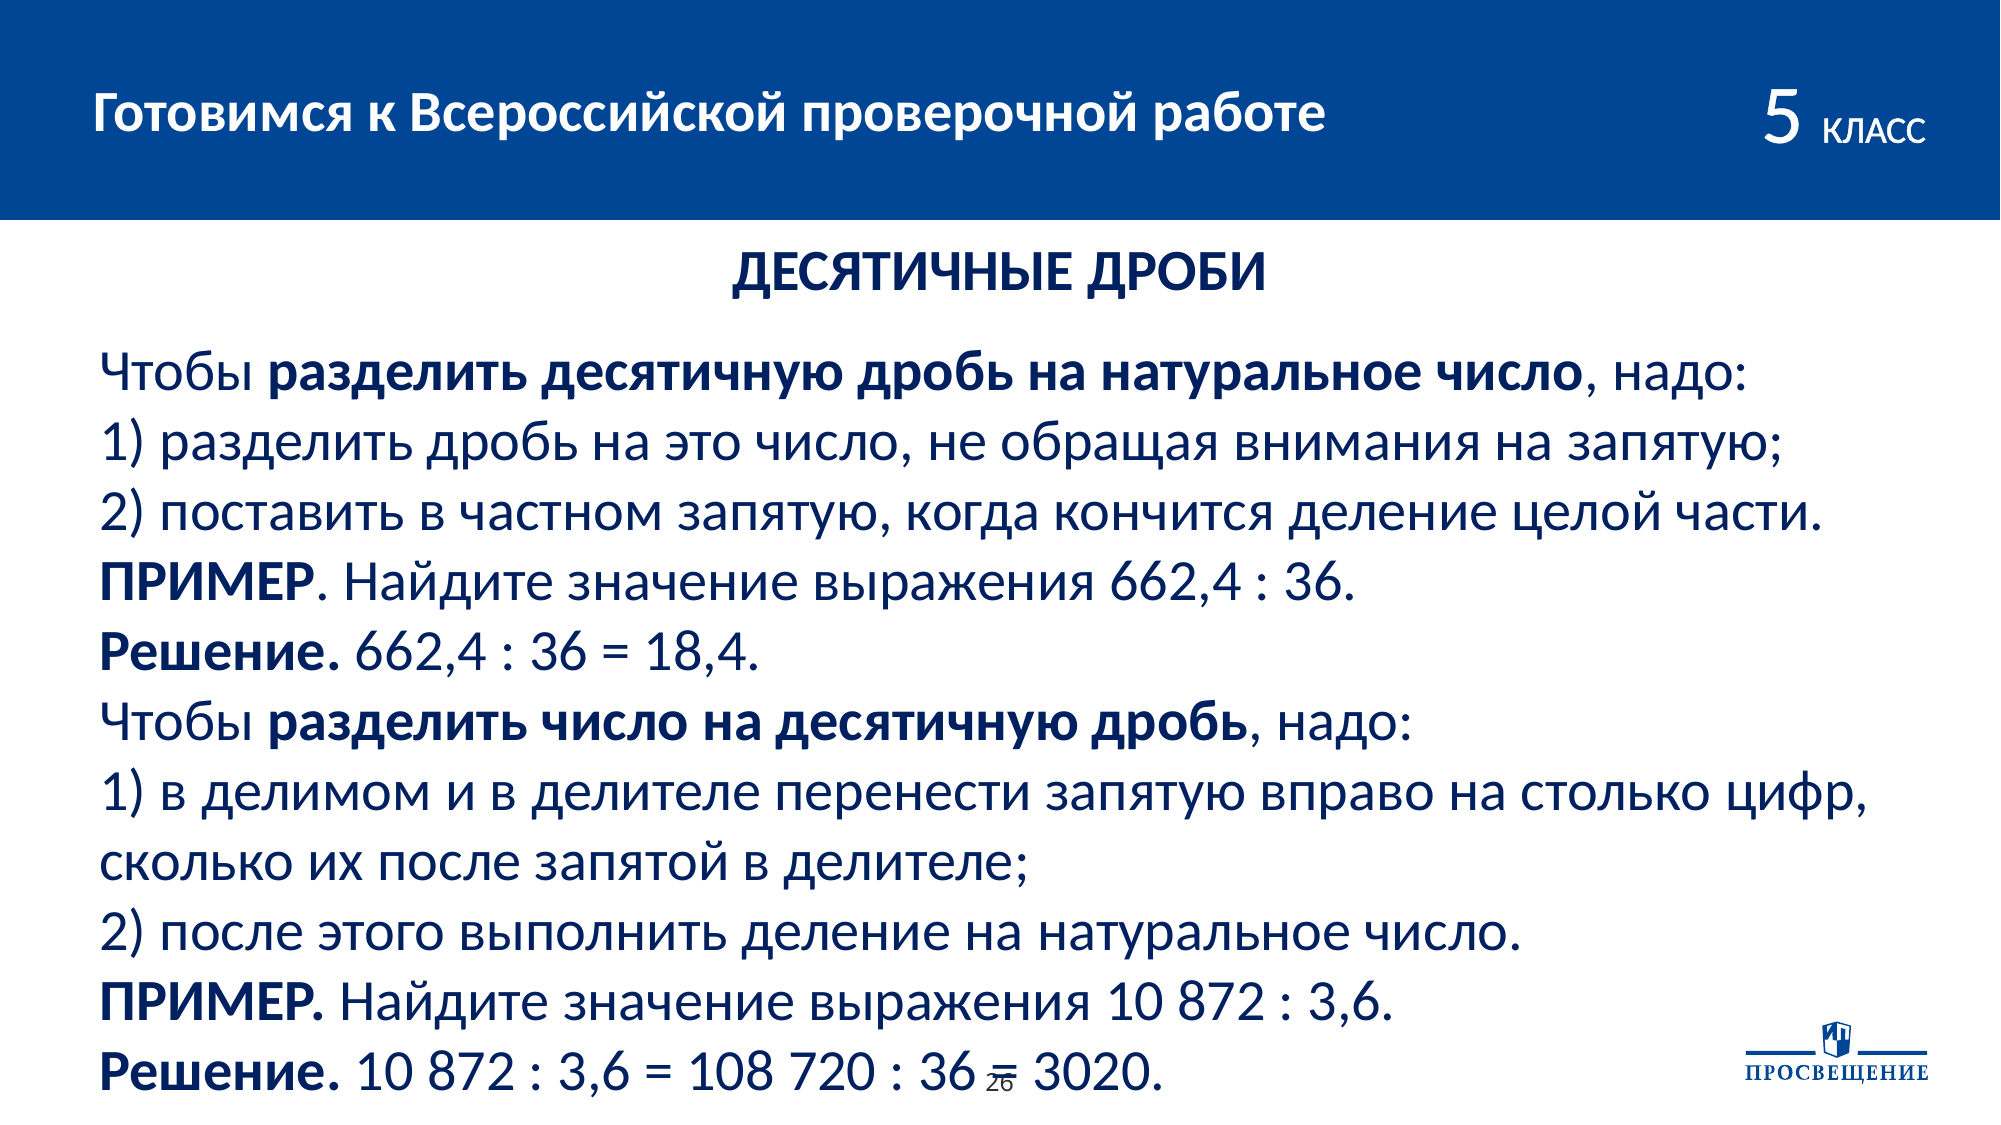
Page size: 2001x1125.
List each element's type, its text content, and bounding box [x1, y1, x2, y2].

text_box [0, 0, 2000, 222]
title Готовимся к Всероссийской проверочной работе [78, 19, 1945, 197]
text_box 5 КЛАСС [1746, 51, 1941, 167]
text_box ДЕСЯТИЧНЫЕ ДРОБИ Чтобы разделить десятичную дробь на натуральное число, надо: 1) разделить дробь на это число, не обращая внимания на запятую; 2) поставить в частном запятую, когда кончится деление целой части. ПРИМЕР. Найдите значение выражения 662,4 : 36. Решение. 662,4 : 36 = 18,4. Чтобы разделить число на десятичную дробь, надо: 1) в делимом и в делителе перенести запятую вправо на столько цифр, сколько их после запятой в делителе; 2) после этого выполнить деление на натуральное число. ПРИМЕР. Найдите значение выражения 10 872 : 3,6. Решение. 10 872 : 3,6 = 108 720 : 36 = 3020. [84, 225, 1916, 1110]
